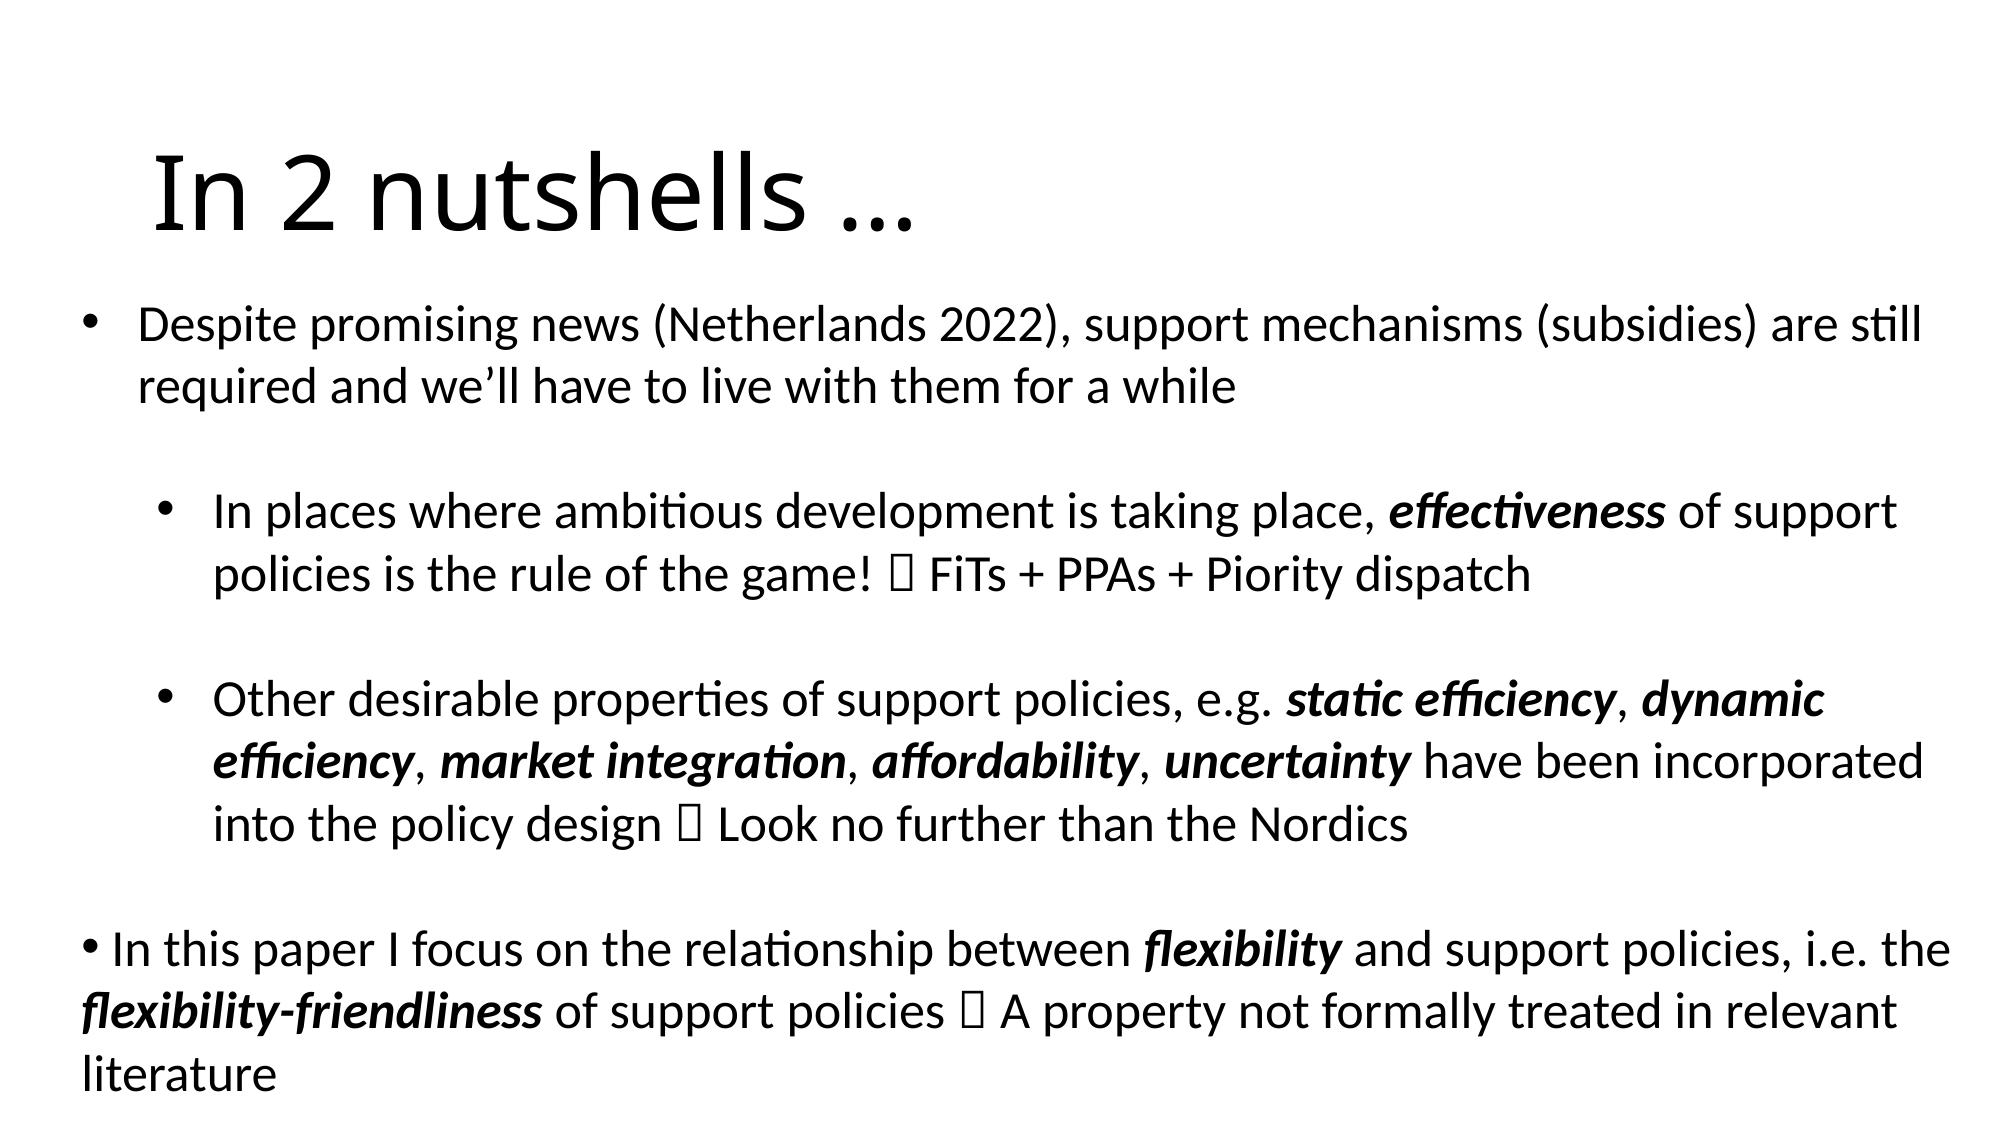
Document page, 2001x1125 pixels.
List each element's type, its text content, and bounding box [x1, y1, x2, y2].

title In 2 nutshells … [137, 41, 1863, 259]
text_box Despite promising news (Netherlands 2022), support mechanisms (subsidies) are still required and we’ll have to live with them for a while In places where ambitious development is taking place, effectiveness of support policies is the rule of the game!  FiTs + PPAs + Piority dispatch Other desirable properties of support policies, e.g. static efficiency, dynamic efficiency, market integration, affordability, uncertainty have been incorporated into the policy design  Look no further than the Nordics In this paper I focus on the relationship between flexibility and support policies, i.e. the flexibility-friendliness of support policies  A property not formally treated in relevant literature [66, 281, 1973, 1109]
